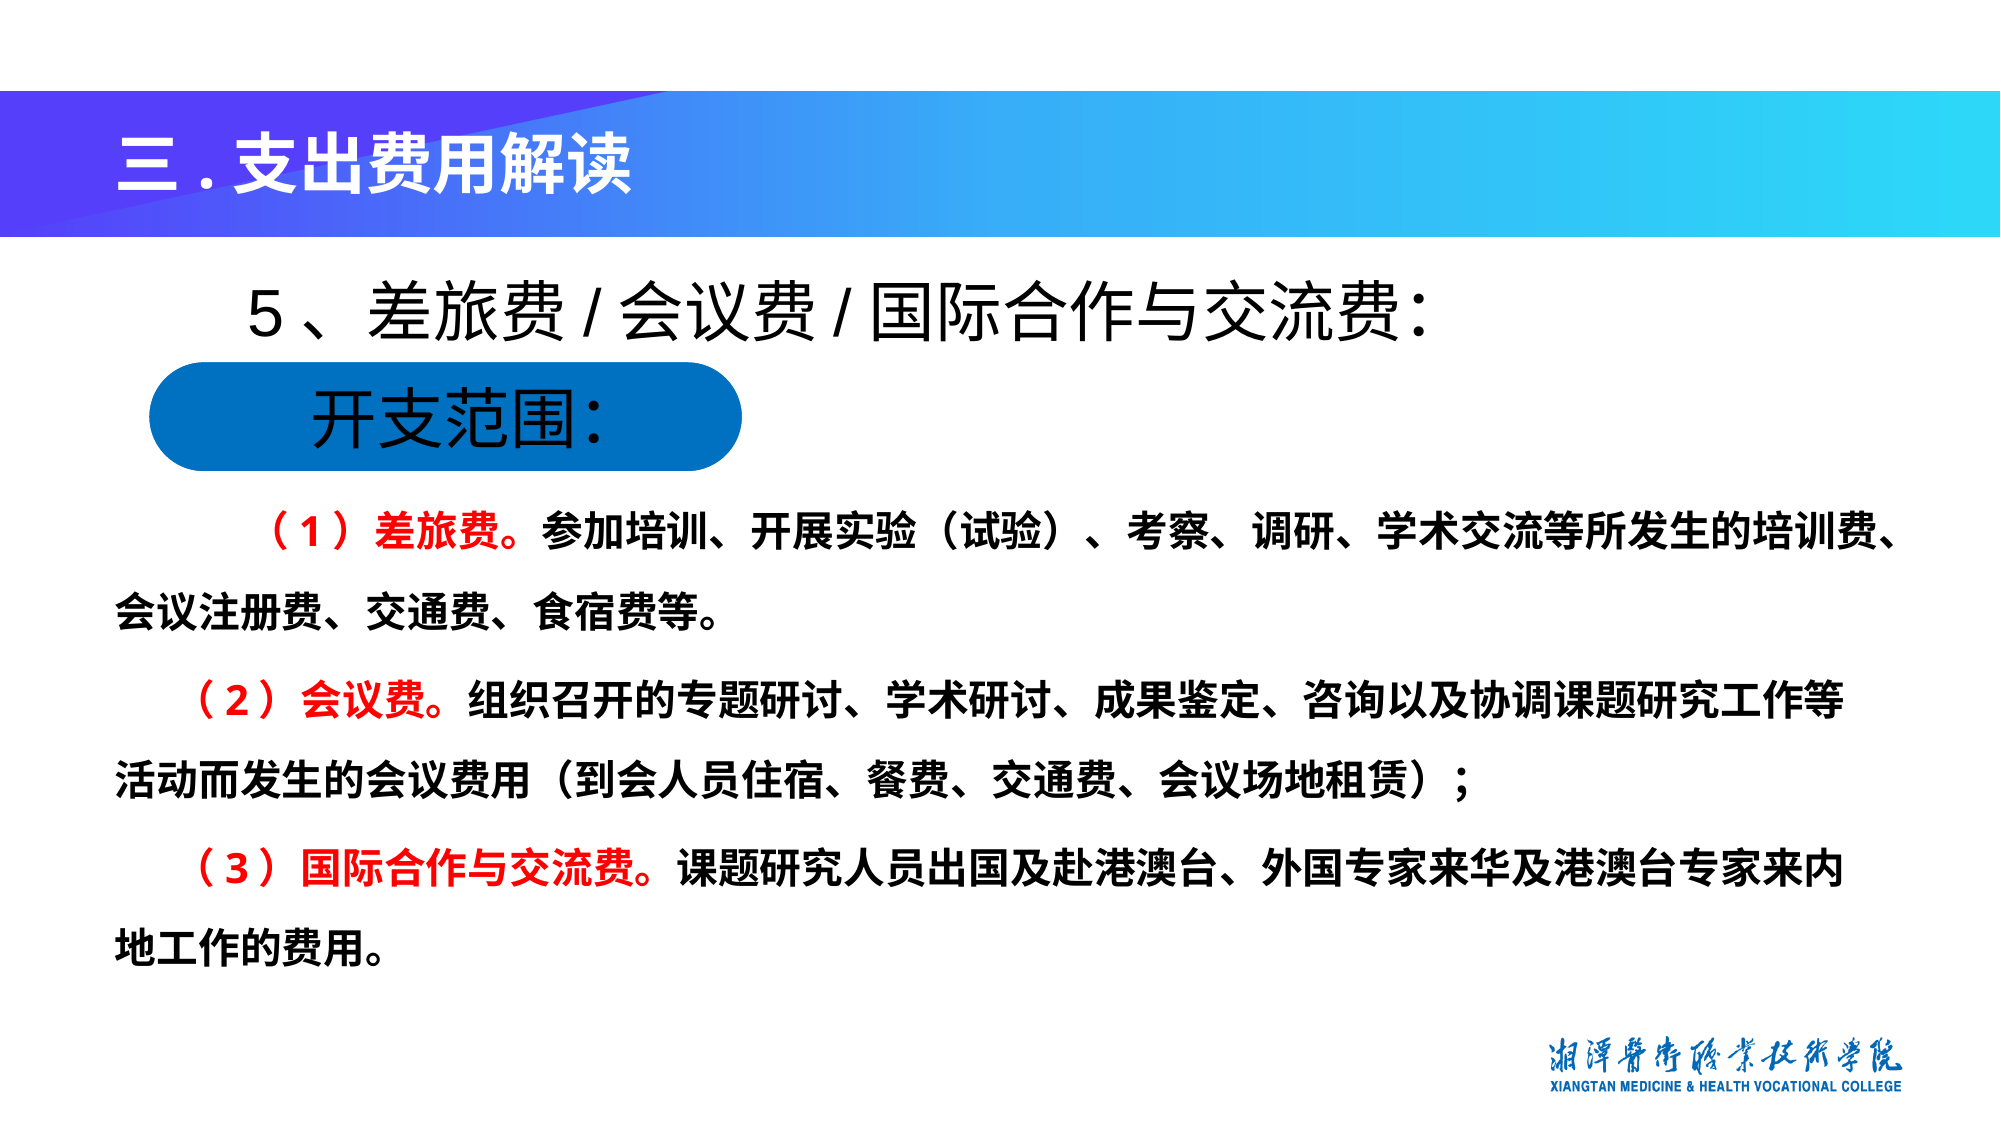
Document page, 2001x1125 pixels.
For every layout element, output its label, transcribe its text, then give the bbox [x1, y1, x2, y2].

picture [1544, 975, 1956, 1125]
picture [0, 91, 2000, 237]
list 5、差旅费/会议费/国际合作与交流费： （1）差旅费。参加培训、开展实验（试验）、考察、调研、学术交流等所发生的培训费、会议注册费、交通费、食宿费等。 （2）会议费。组织召开的专题研讨、学术研讨、成果鉴定、咨询以及协调课题研究工作等活动而发生的会议费用（到会人员住宿、餐费、交通费、会议场地租赁）； （3）国际合作与交流费。课题研究人员出国及赴港澳台、外国专家来华及港澳台专家来内地工作的费用。 [99, 262, 1900, 1058]
text_box 开支范围： [147, 360, 745, 474]
